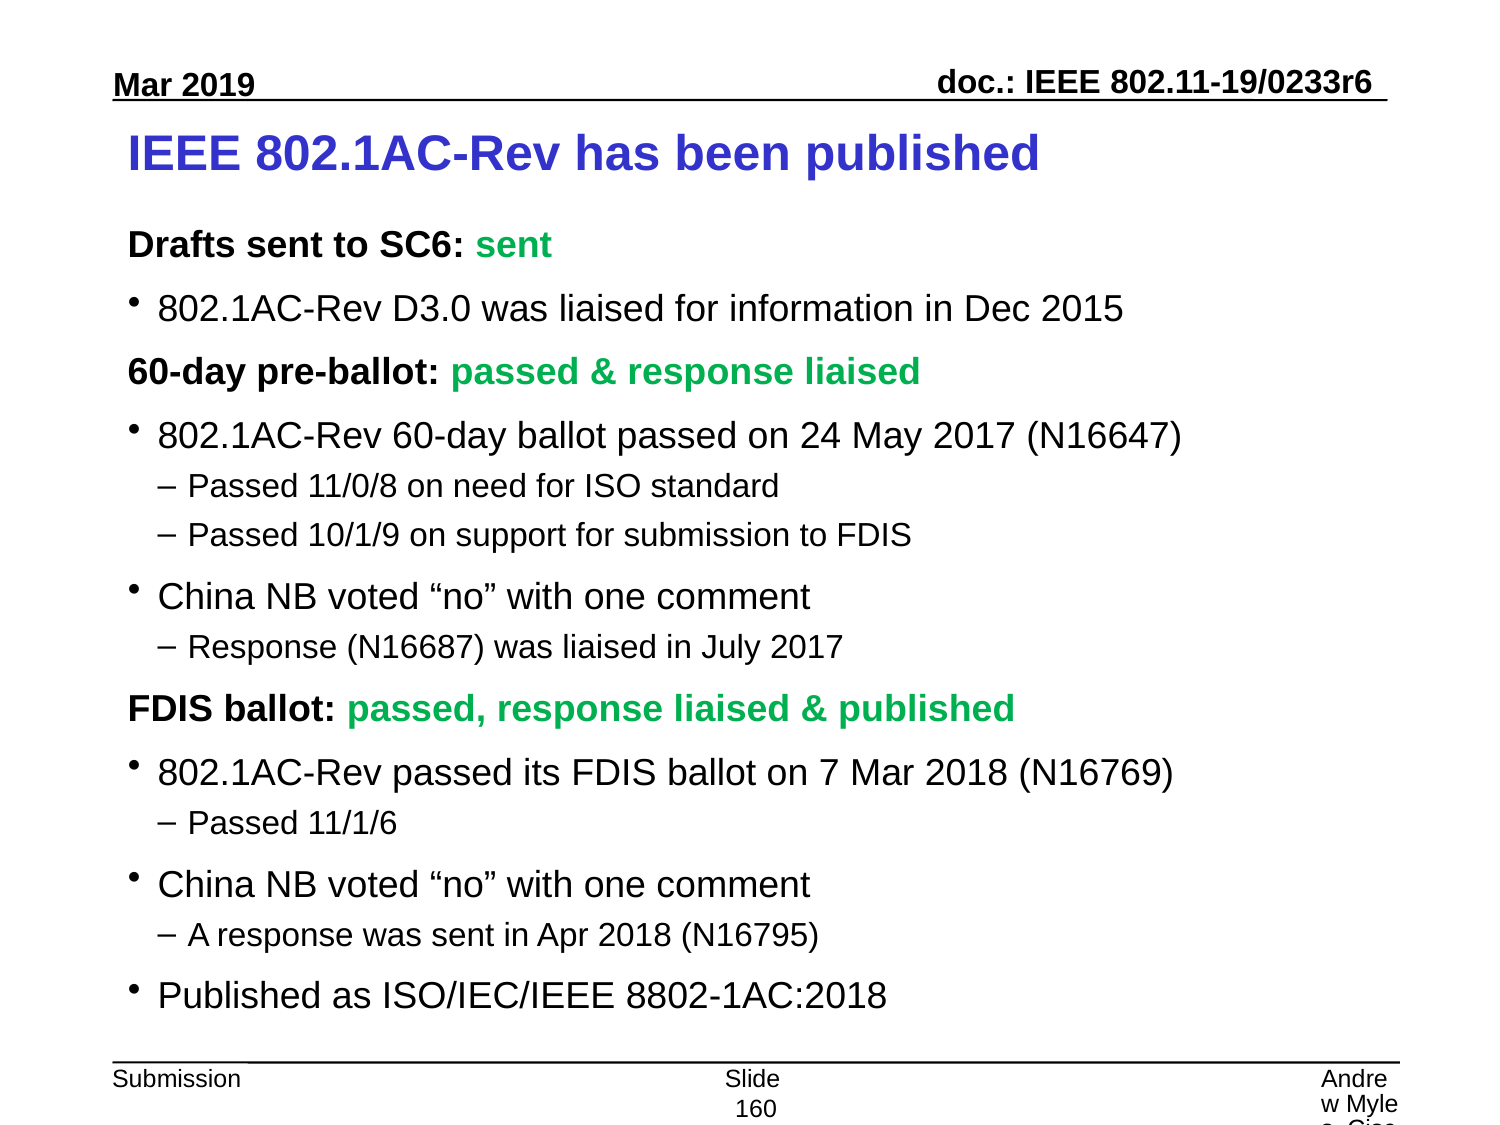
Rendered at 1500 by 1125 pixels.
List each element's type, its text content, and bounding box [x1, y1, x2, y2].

list Drafts sent to SC6: sent 802.1AC-Rev D3.0 was liaised for information in Dec 2015 60-day pre-ballot: passed & response liaised 802.1AC-Rev 60-day ballot passed on 24 May 2017 (N16647) Passed 11/0/8 on need for ISO standard Passed 10/1/9 on support for submission to FDIS China NB voted “no” with one comment Response (N16687) was liaised in July 2017 FDIS ballot: passed, response liaised & published 802.1AC-Rev passed its FDIS ballot on 7 Mar 2018 (N16769) Passed 11/1/6 China NB voted “no” with one comment A response was sent in Apr 2018 (N16795) Published as ISO/IEC/IEEE 8802-1AC:2018 [112, 212, 1388, 888]
slide_number Slide 160 [709, 1061, 803, 1093]
title IEEE 802.1AC-Rev has been published [112, 112, 1388, 212]
footer Andrew Myles, Cisco [1320, 1061, 1402, 1093]
